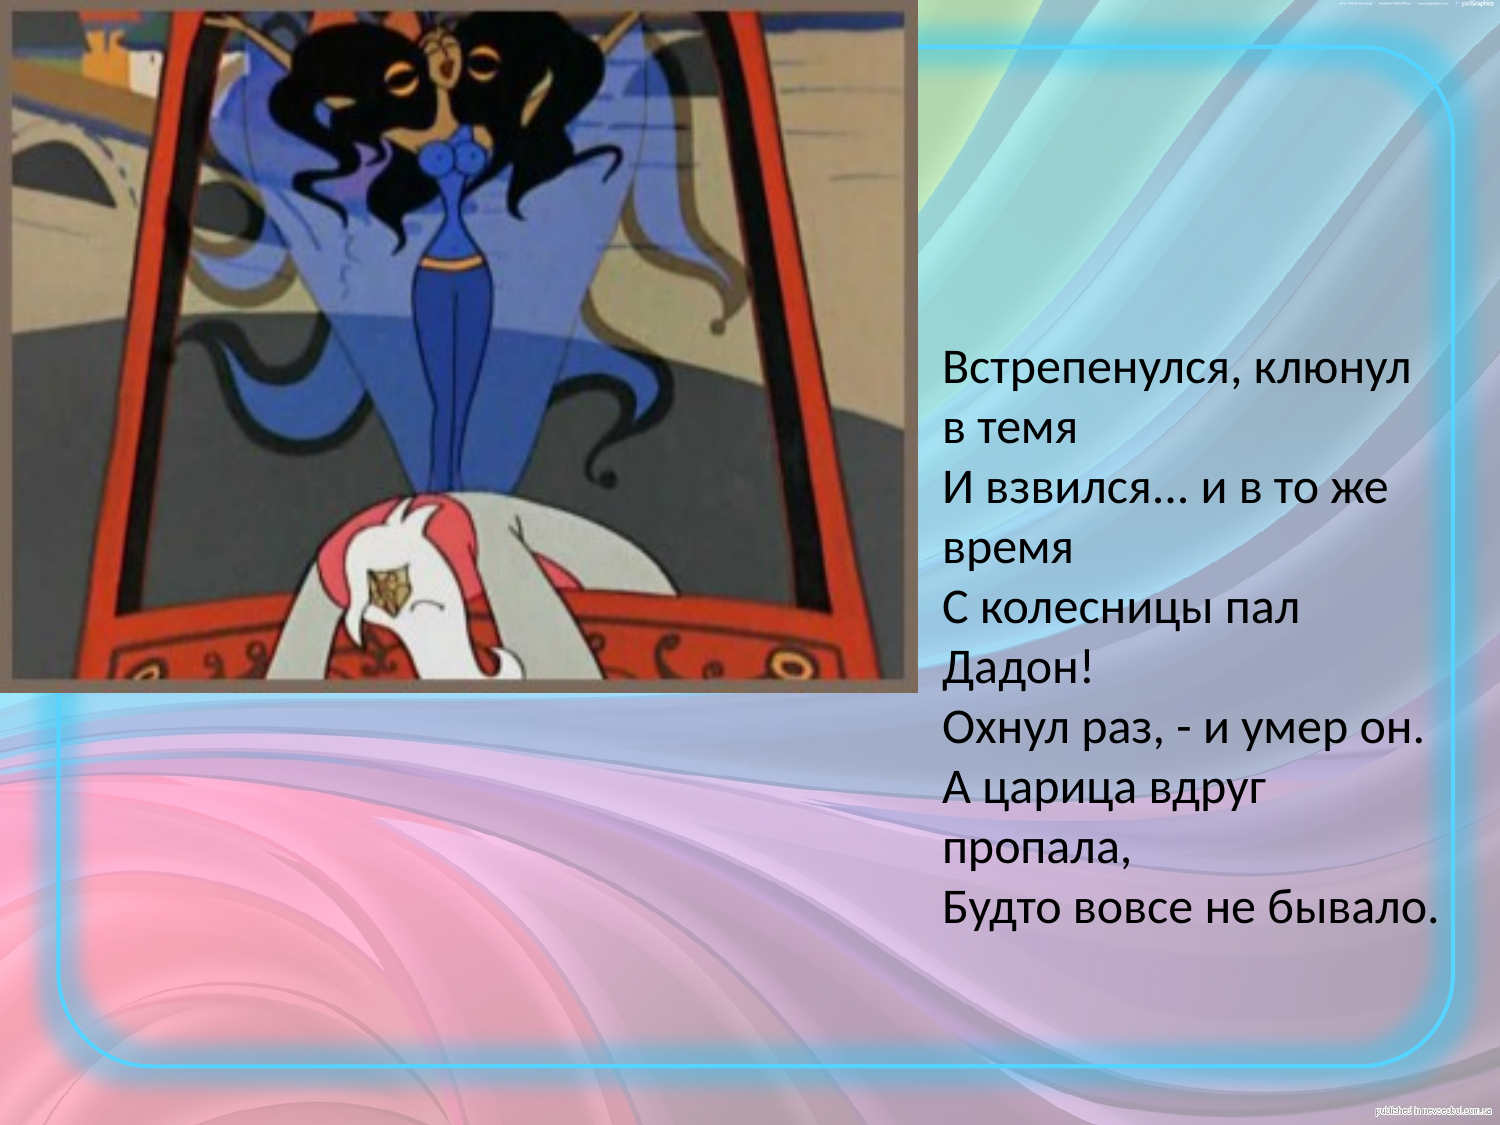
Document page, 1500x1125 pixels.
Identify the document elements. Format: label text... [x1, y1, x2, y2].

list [0, 0, 919, 693]
list Встрепенулся, клюнул в темя И взвился... и в то же время С колесницы пал Дадон! Охнул раз, - и умер он. А царица вдруг пропала, Будто вовсе не бывало. [926, 326, 1459, 1006]
